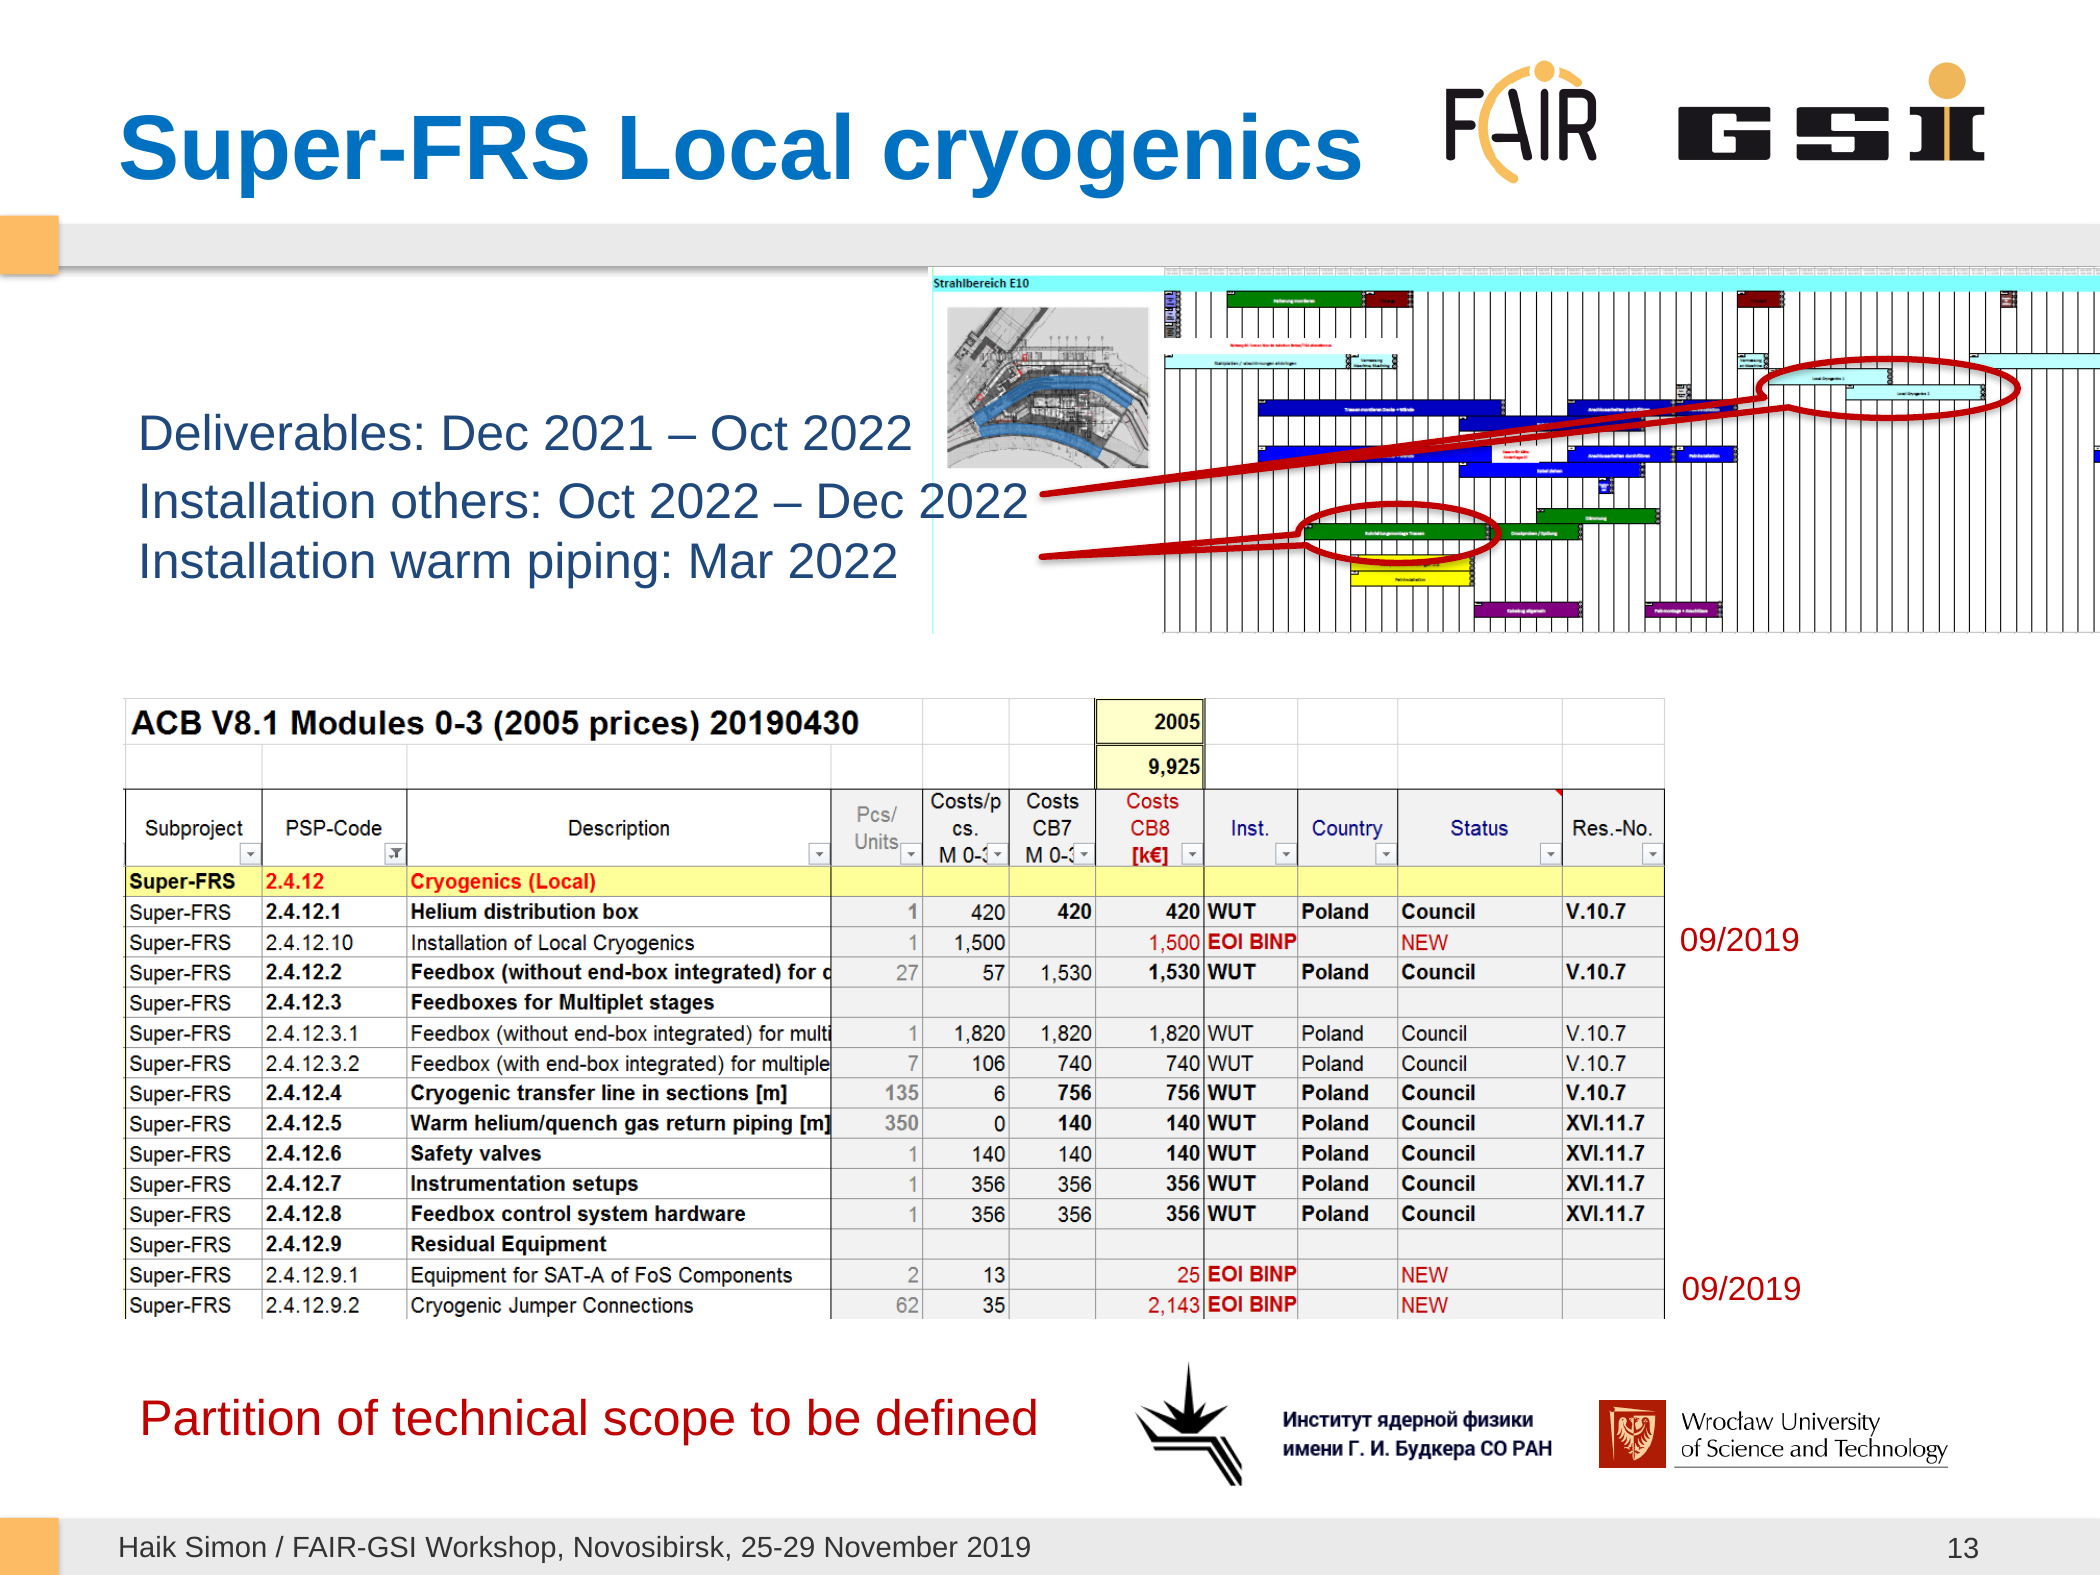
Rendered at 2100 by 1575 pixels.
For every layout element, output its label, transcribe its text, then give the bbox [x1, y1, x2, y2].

text_box Deliverables: Dec 2021 – Oct 2022 Installation others: Oct 2022 – Dec 2022 Installation warm piping: Mar 2022 [123, 384, 2066, 717]
text_box Partition of technical scope to be defined [124, 1378, 1069, 1453]
picture [1120, 1354, 1579, 1495]
footer Haik Simon / FAIR-GSI Workshop, Novosibirsk, 25-29 November 2019 [97, 1504, 2054, 1575]
picture [1445, 58, 1597, 185]
picture [1581, 1383, 1987, 1478]
text_box 09/2019 [1670, 1259, 1818, 1315]
text_box 09/2019 [1670, 910, 1816, 966]
picture [928, 267, 2100, 635]
picture [122, 697, 1666, 1320]
title Super-FRS Local cryogenics [97, 62, 1446, 209]
picture [1676, 59, 1986, 163]
